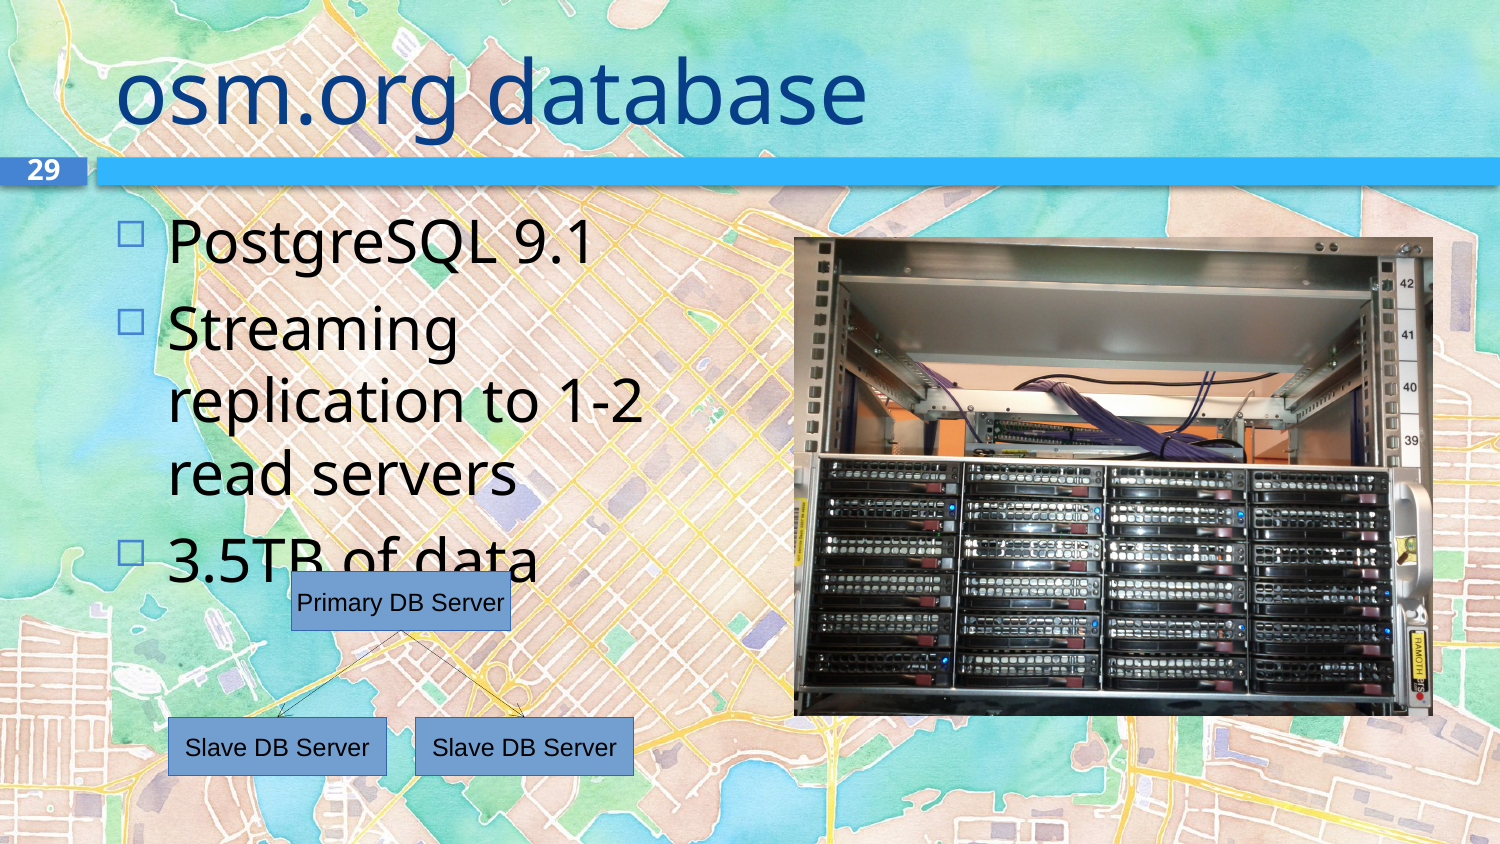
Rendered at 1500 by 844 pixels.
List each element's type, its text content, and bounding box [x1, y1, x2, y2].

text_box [168, 571, 635, 776]
title osm.org database [99, 28, 1438, 150]
slide_number 29 [0, 156, 88, 187]
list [794, 237, 1433, 717]
list PostgreSQL 9.1 Streaming replication to 1-2 read servers 3.5TB of data [99, 195, 738, 759]
